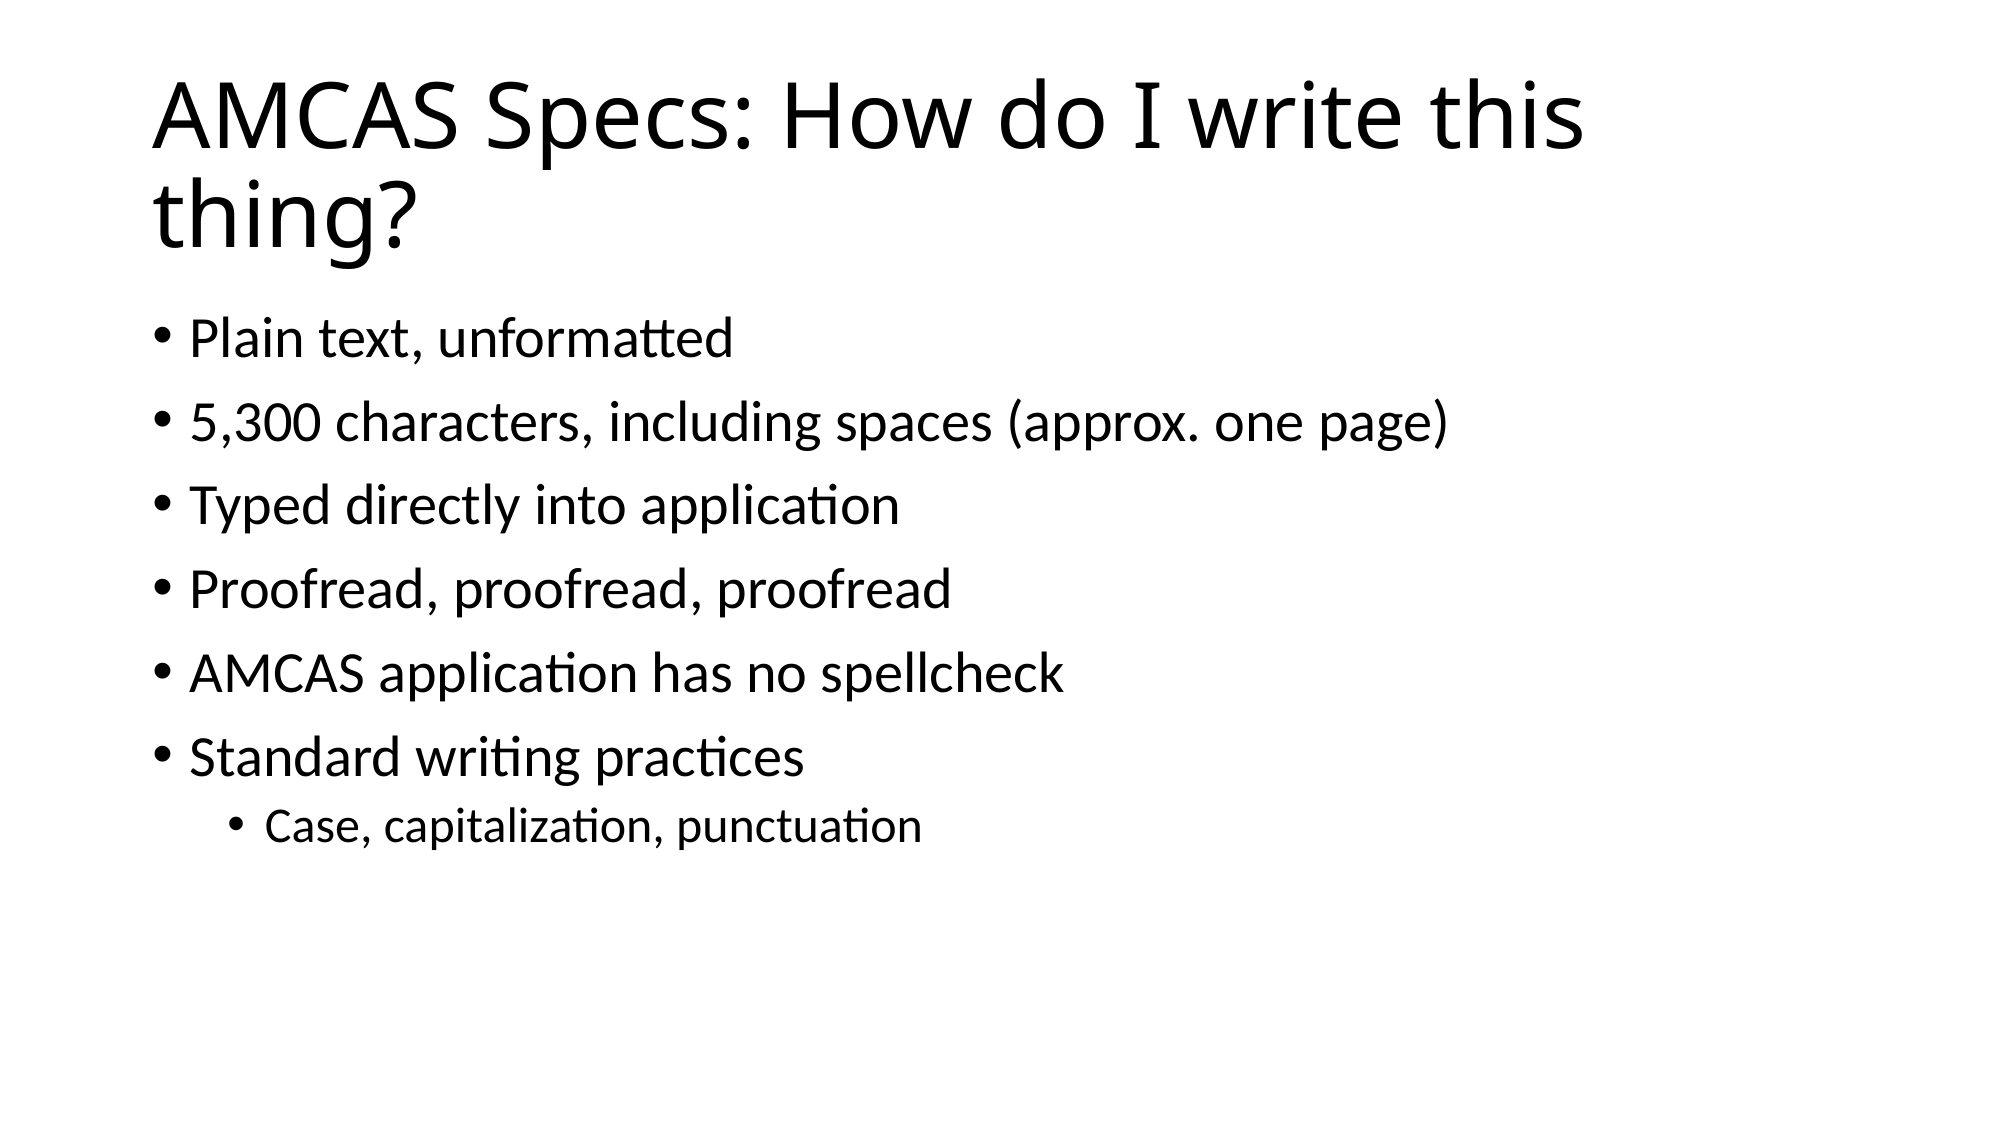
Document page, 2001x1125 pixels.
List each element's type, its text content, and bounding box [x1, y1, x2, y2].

title AMCAS Specs: How do I write this thing? [137, 59, 1863, 278]
list Plain text, unformatted 5,300 characters, including spaces (approx. one page) Typed directly into application Proofread, proofread, proofread AMCAS application has no spellcheck Standard writing practices Case, capitalization, punctuation [137, 299, 1863, 1014]
